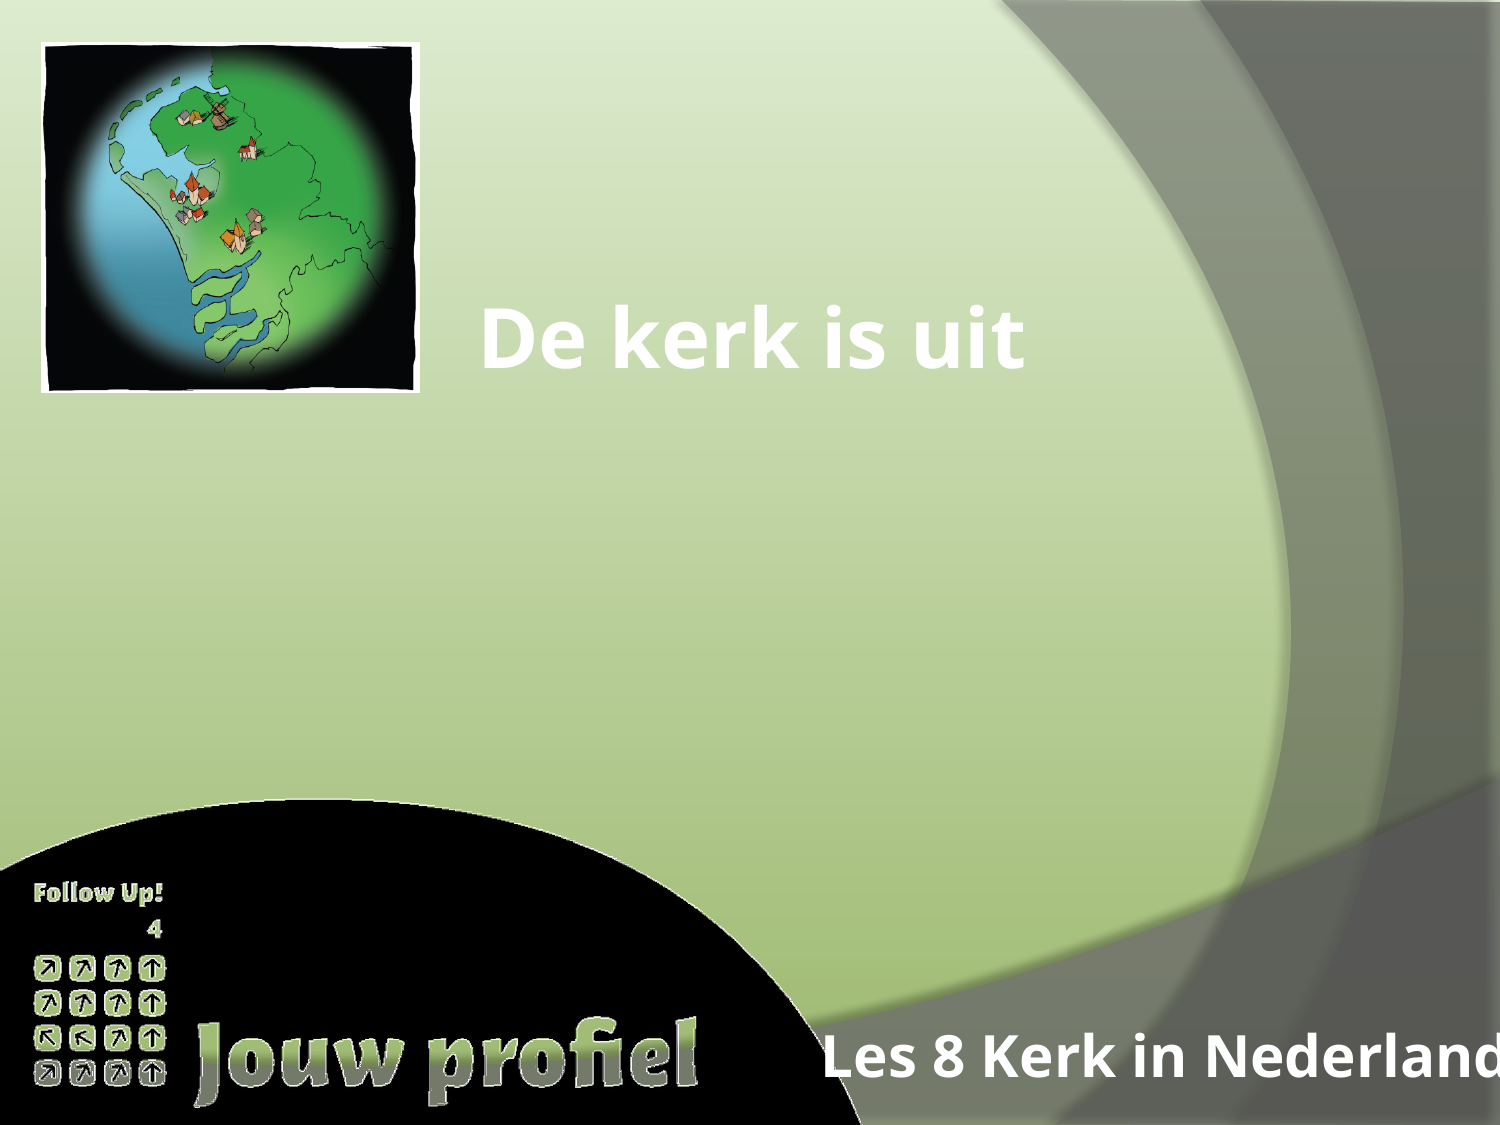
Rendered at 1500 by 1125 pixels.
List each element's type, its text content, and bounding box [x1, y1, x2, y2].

subtitle De kerk is uit [462, 212, 1129, 386]
text_box Les 8 Kerk in Nederland [890, 1011, 1500, 1097]
picture [0, 787, 881, 1125]
picture [41, 42, 420, 393]
